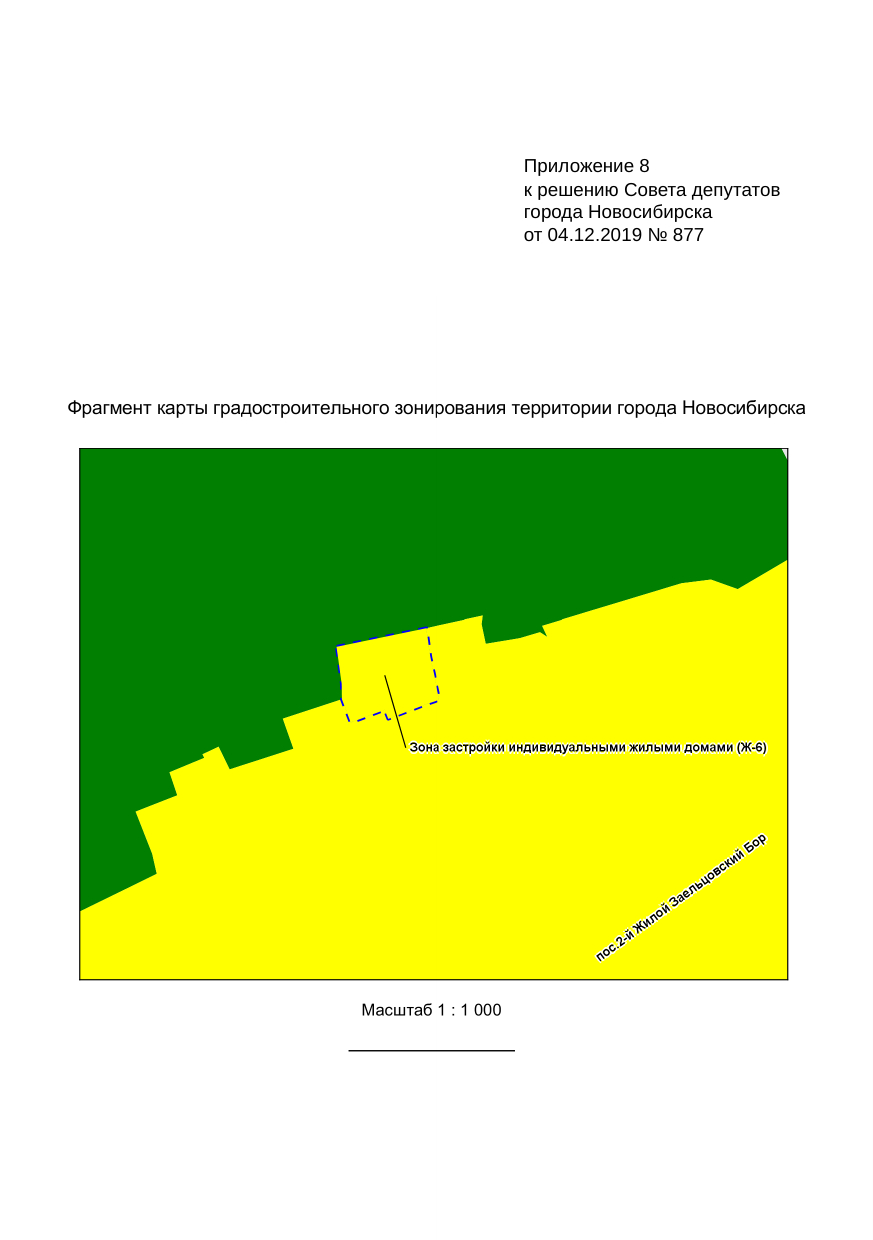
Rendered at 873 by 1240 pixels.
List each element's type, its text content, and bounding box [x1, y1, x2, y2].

picture [0, 294, 873, 1240]
text_box Приложение 8 [523, 153, 711, 177]
text_box к решению Совета депутатов города Новосибирска от 04.12.2019 № 877 [523, 177, 791, 246]
